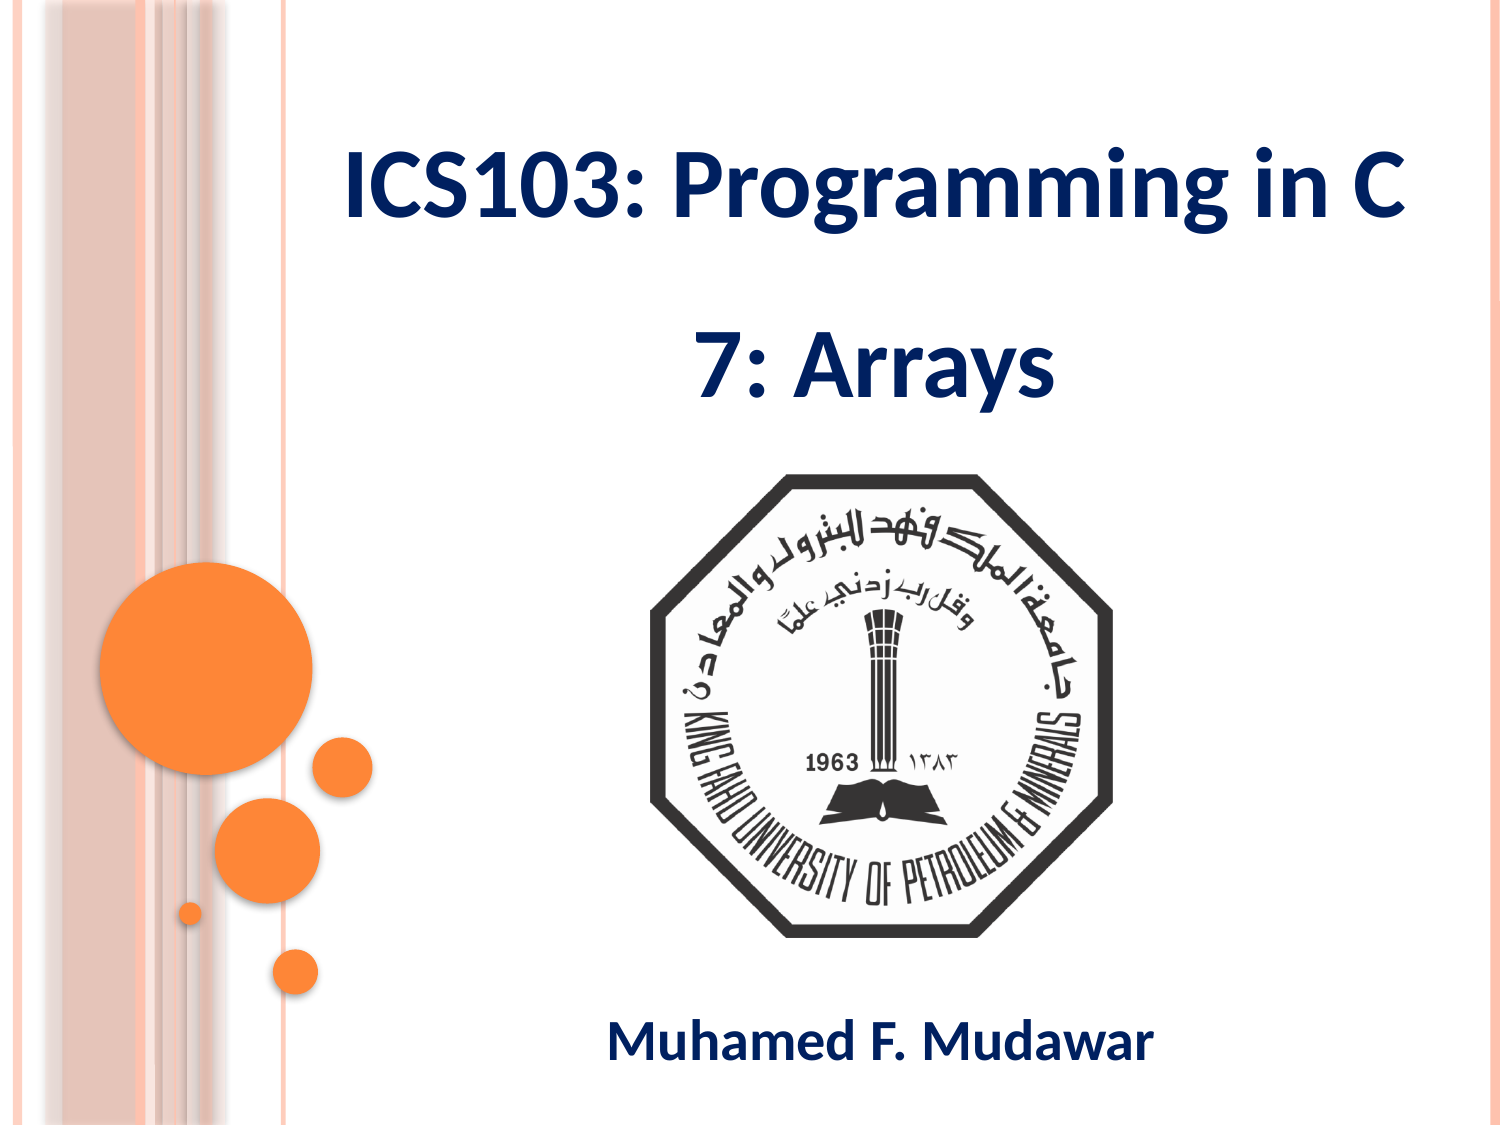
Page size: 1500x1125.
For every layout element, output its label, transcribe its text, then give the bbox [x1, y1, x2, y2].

text_box Muhamed F. Mudawar [574, 987, 1188, 1088]
picture [649, 474, 1113, 938]
text_box ICS103: Programming in C 7: Arrays [300, 49, 1450, 425]
